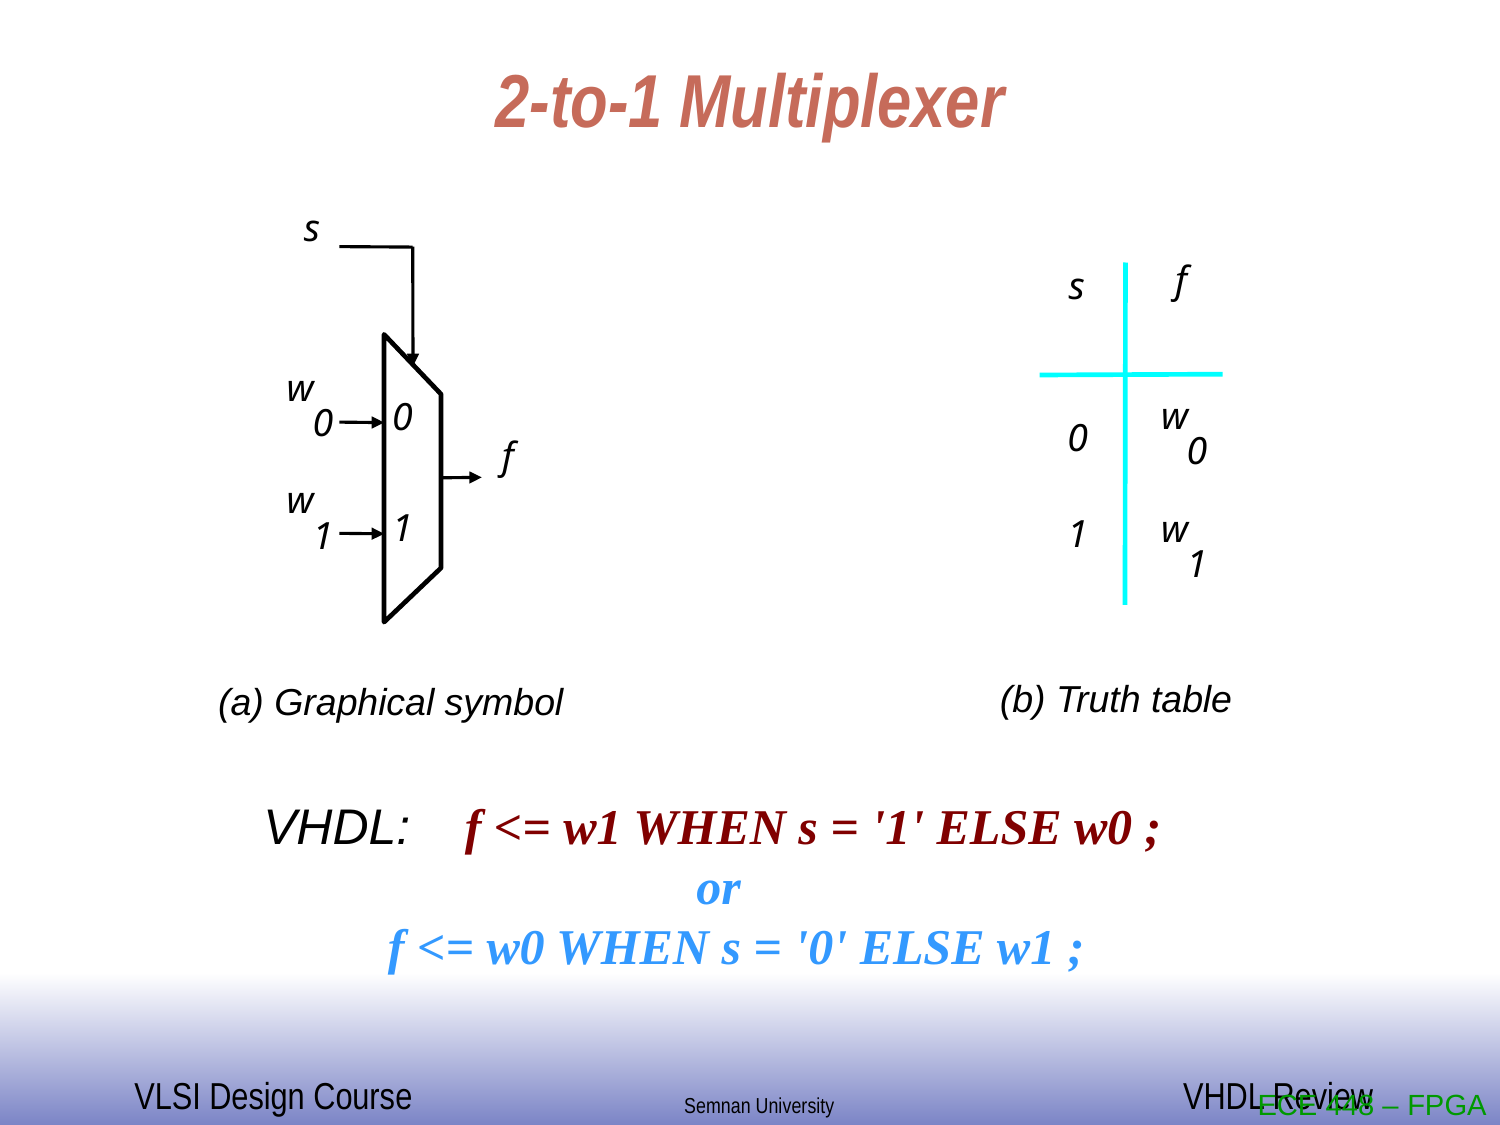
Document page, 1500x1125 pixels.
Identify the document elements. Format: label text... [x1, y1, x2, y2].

text_box (a) Graphical symbol [218, 678, 564, 724]
text_box (b) Truth table [999, 675, 1244, 721]
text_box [286, 203, 514, 623]
footer ECE 448 – FPGA and ASIC Design with VHDL [1187, 1078, 1500, 1125]
text_box 0 [1186, 427, 1208, 473]
text_box VHDL: f <= w1 WHEN s = '1' ELSE w0 ; or f <= w0 WHEN s = '0' ELSE w1 ; [162, 787, 1263, 1043]
text_box w [1160, 504, 1189, 550]
text_box s [1068, 261, 1085, 307]
text_box w [1160, 391, 1189, 437]
text_box f [1175, 256, 1187, 302]
title 2-to-1 Multiplexer [61, 0, 1438, 151]
text_box 1 [1067, 509, 1089, 555]
text_box 0 [1067, 414, 1089, 460]
text_box 1 [1186, 540, 1208, 586]
